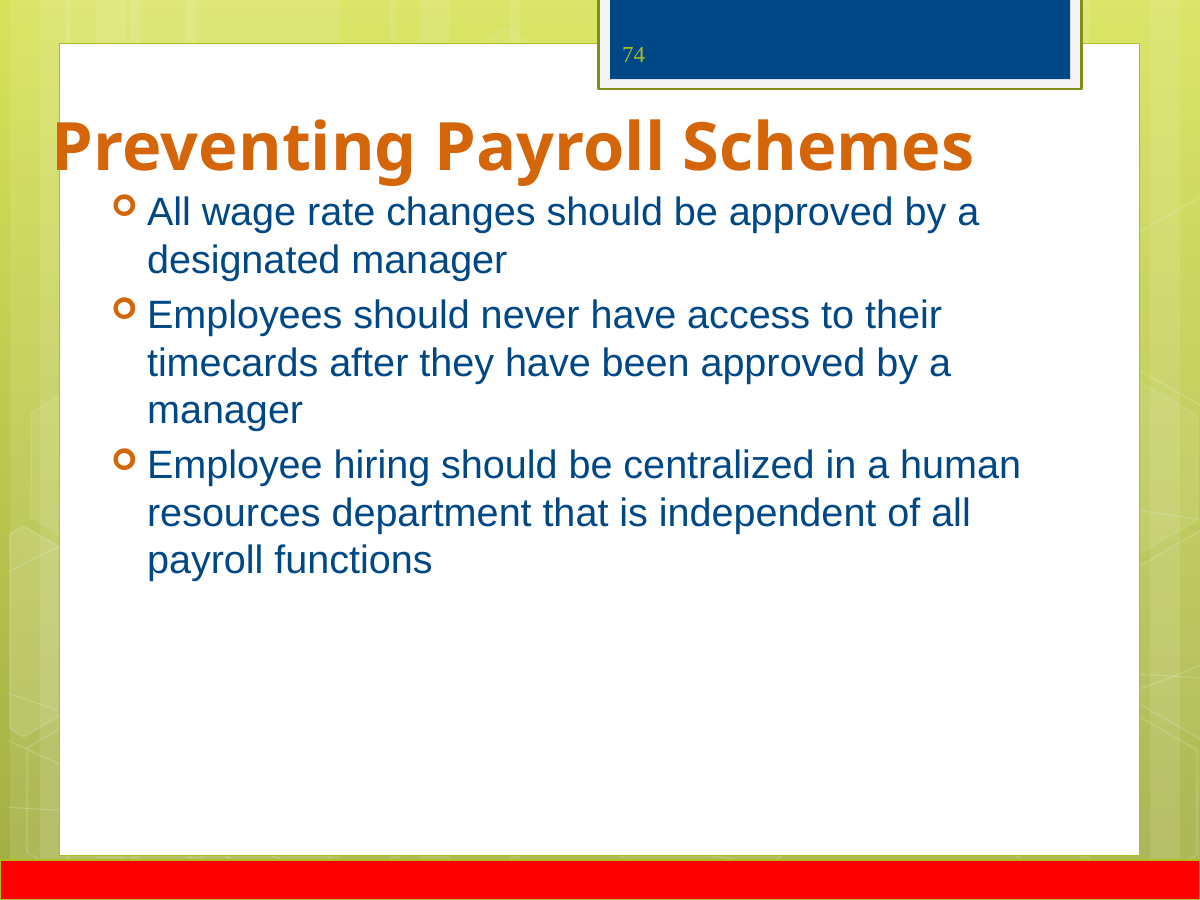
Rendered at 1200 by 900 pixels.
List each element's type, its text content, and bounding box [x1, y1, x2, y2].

title Preventing Payroll Schemes [39, 39, 1170, 190]
list All wage rate changes should be approved by a designated manager Employees should never have access to their timecards after they have been approved by a manager Employee hiring should be centralized in a human resources department that is independent of all payroll functions [90, 180, 1110, 750]
slide_number 74 [610, 29, 785, 39]
text_box [0, 860, 1200, 900]
